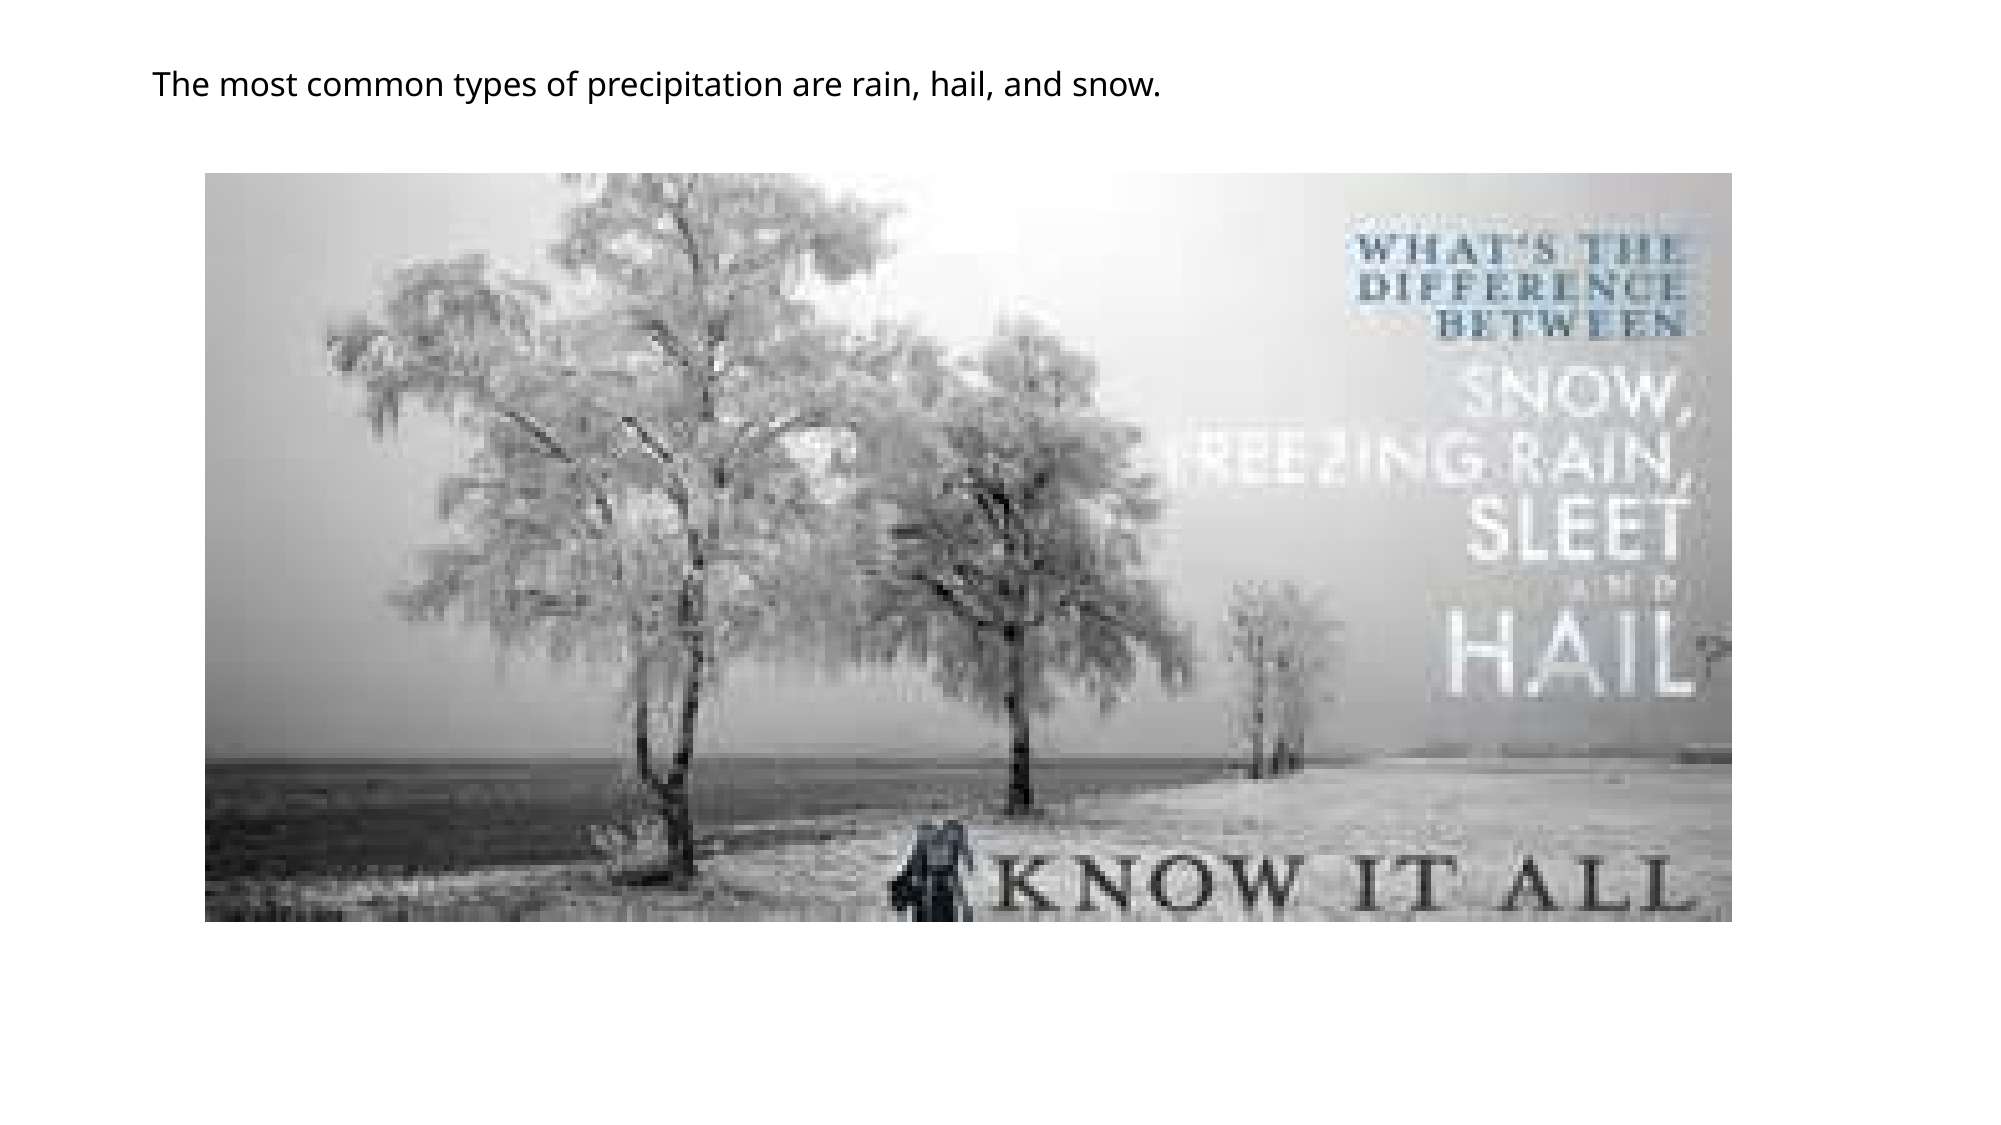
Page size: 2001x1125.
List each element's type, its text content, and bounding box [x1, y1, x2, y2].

picture [205, 173, 1732, 922]
title The most common types of precipitation are rain, hail, and snow. [137, 59, 1863, 278]
